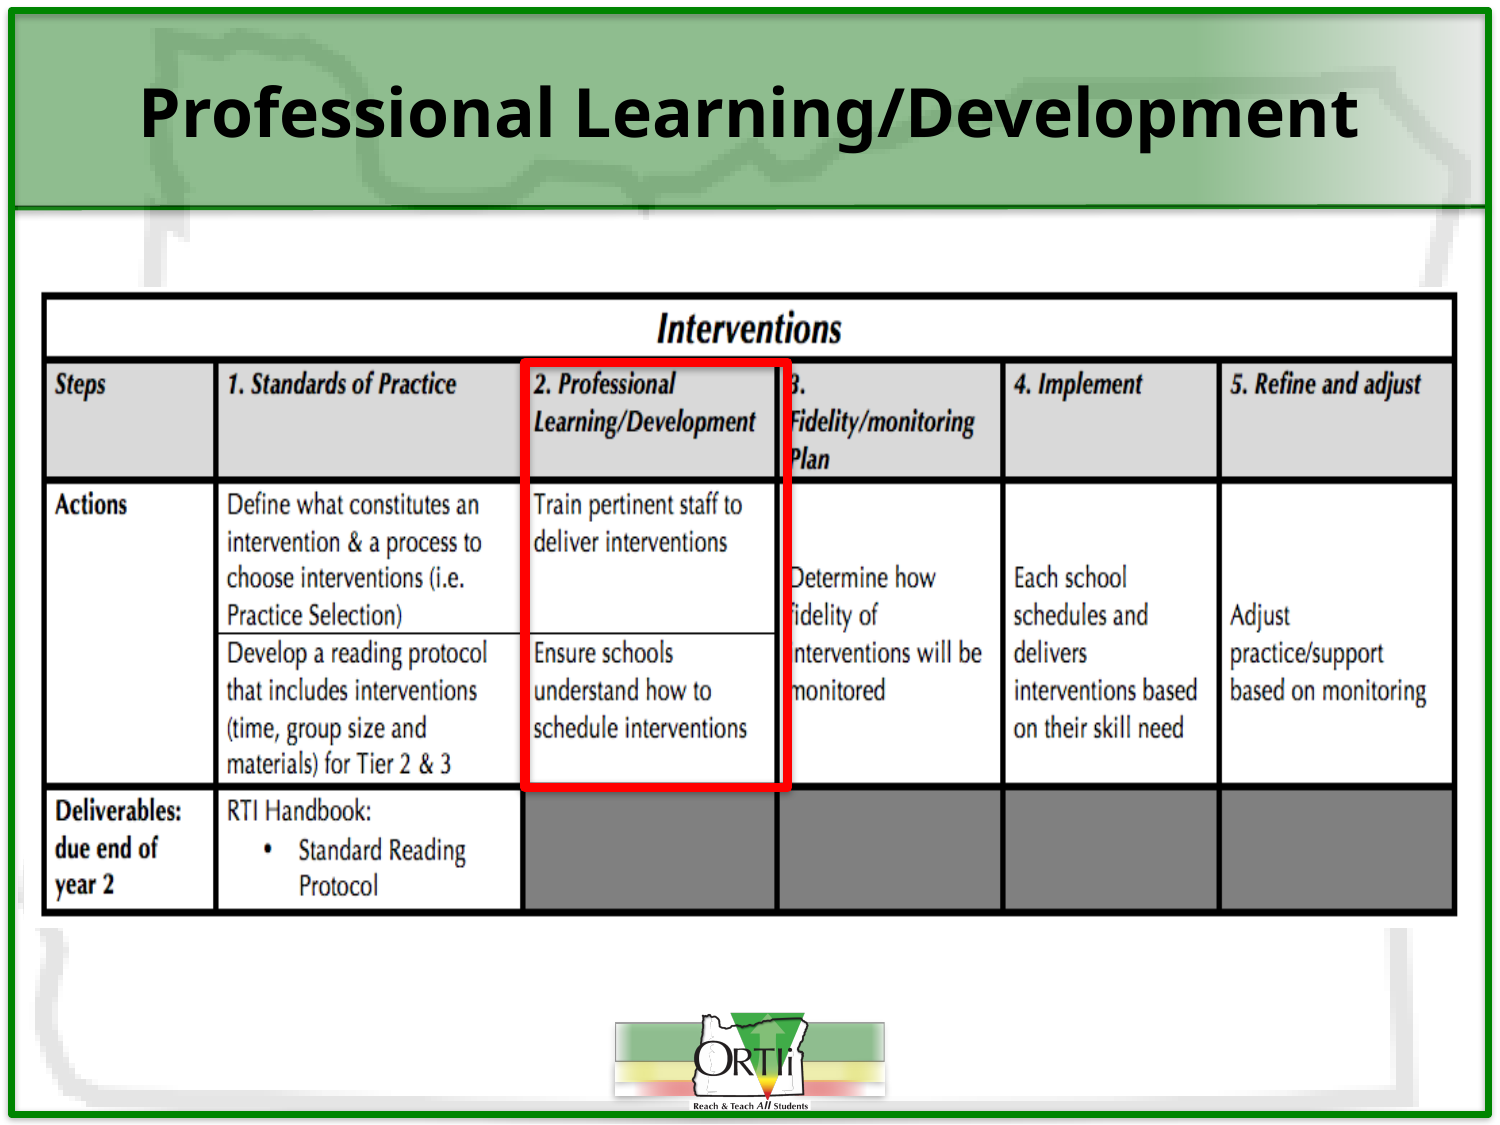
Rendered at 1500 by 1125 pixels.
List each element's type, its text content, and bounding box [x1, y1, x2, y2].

picture [24, 287, 1476, 929]
title Professional Learning/Development [75, 29, 1425, 191]
picture [689, 1010, 811, 1100]
